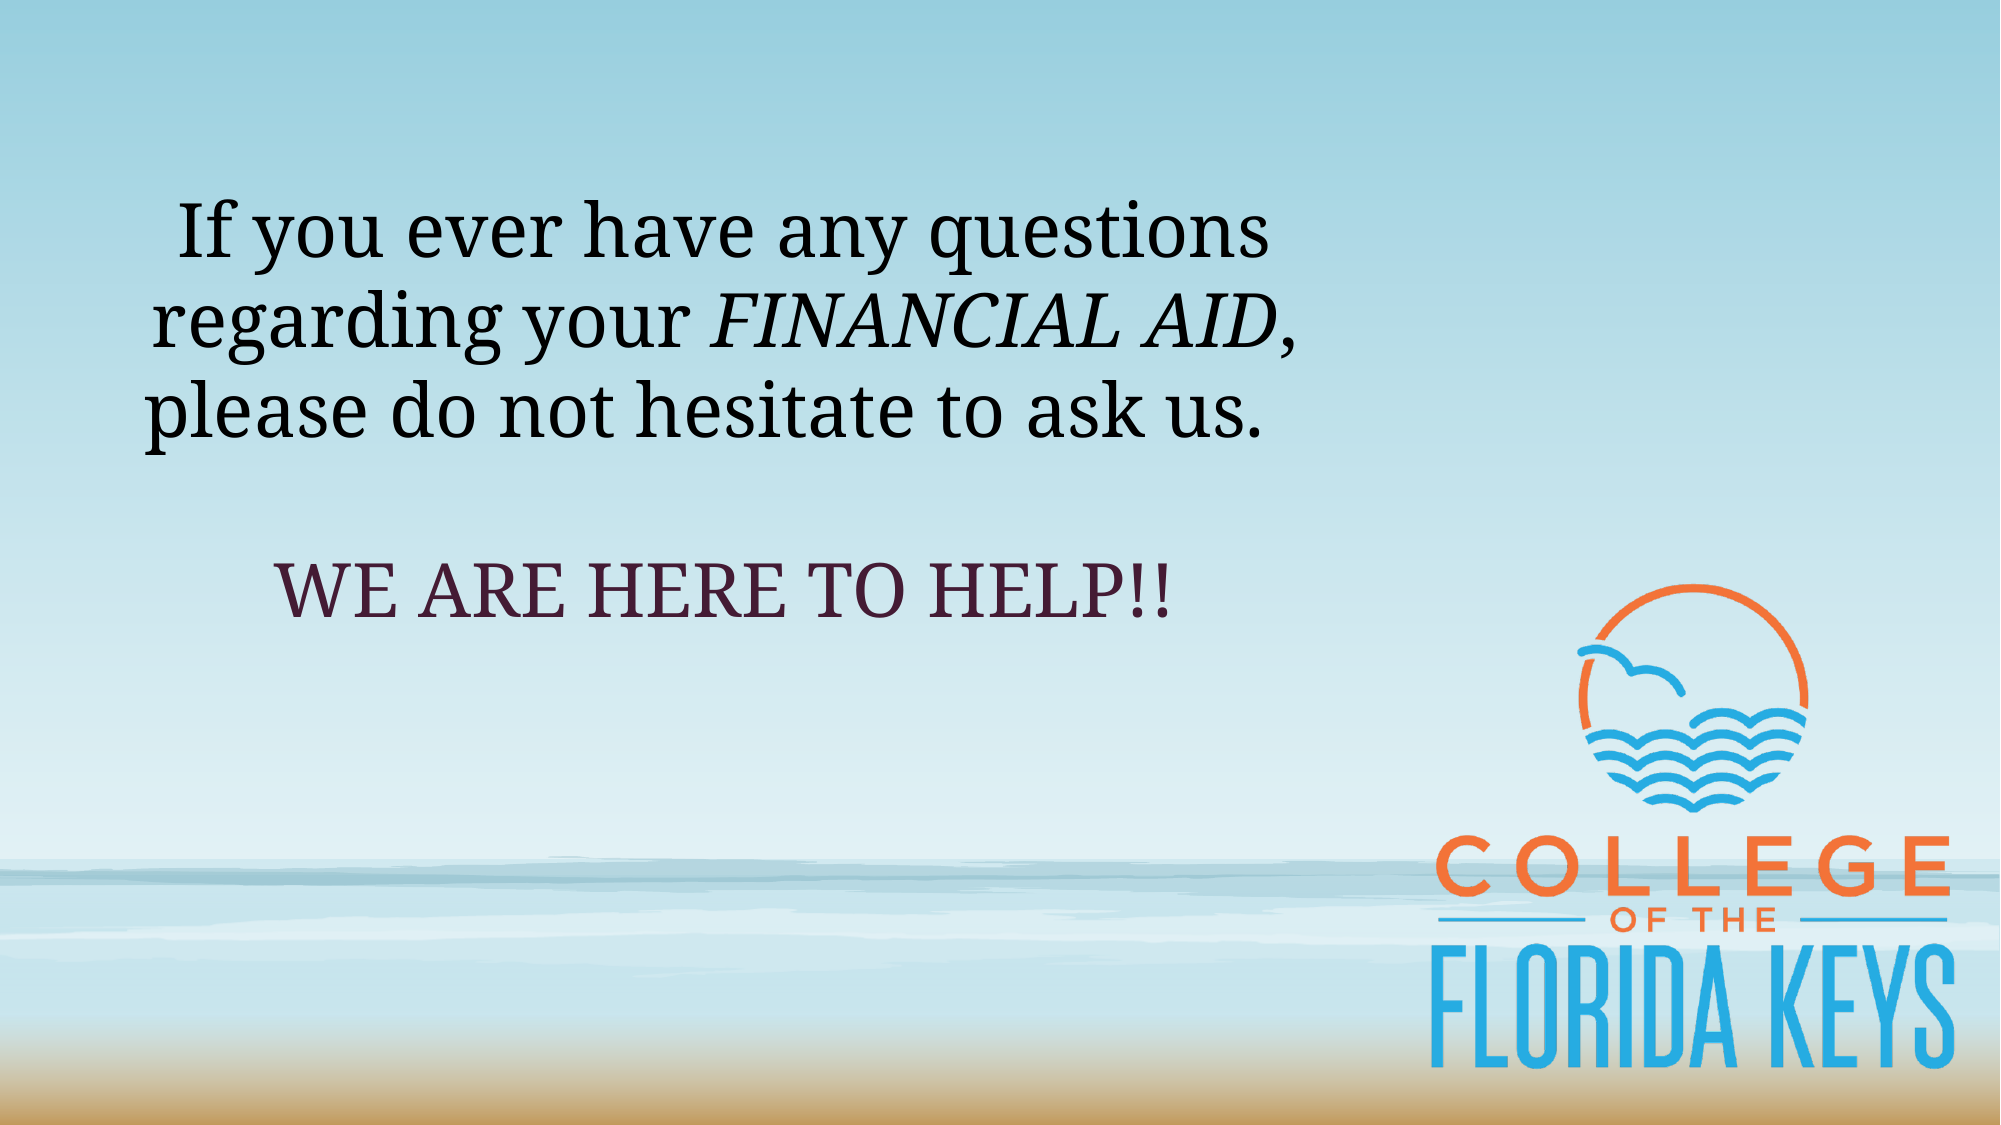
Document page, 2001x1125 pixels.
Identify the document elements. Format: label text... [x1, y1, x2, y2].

picture [0, 576, 2000, 1073]
text_box If you ever have any questions regarding your FINANCIAL AID, please do not hesitate to ask us. WE ARE HERE TO HELP!! [62, 174, 1388, 640]
